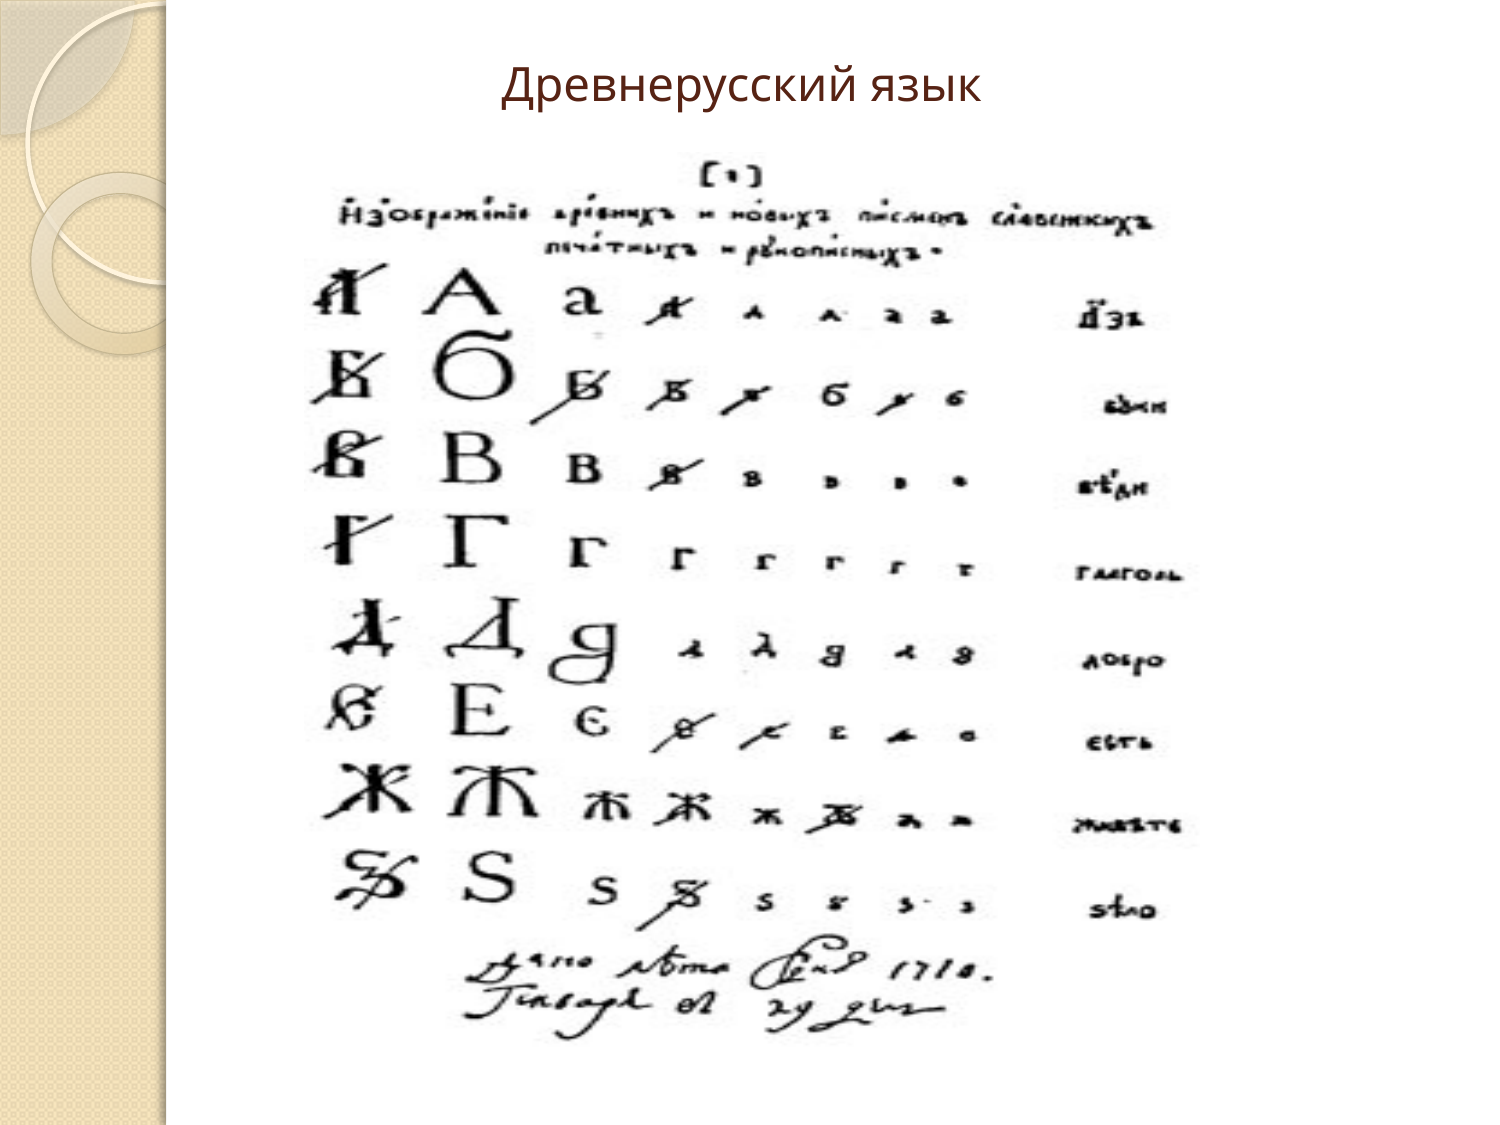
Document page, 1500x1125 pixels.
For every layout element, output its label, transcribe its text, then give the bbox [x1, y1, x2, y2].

title Древнерусский язык [339, 46, 1273, 119]
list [304, 152, 1208, 1055]
